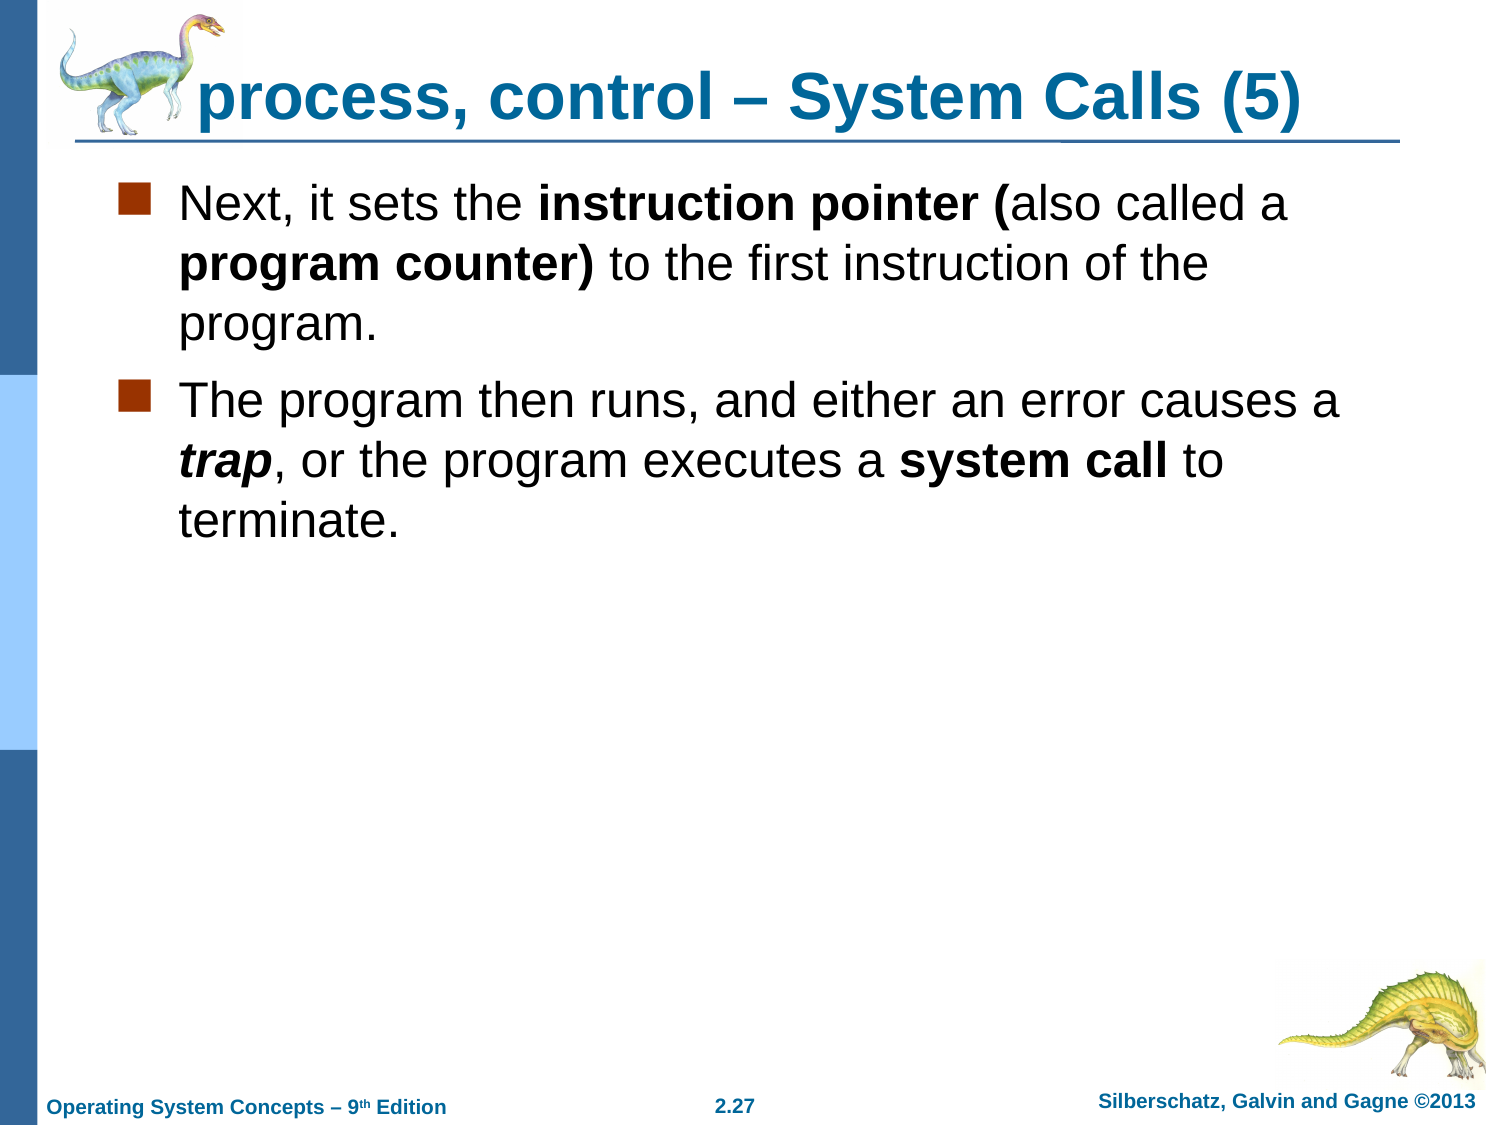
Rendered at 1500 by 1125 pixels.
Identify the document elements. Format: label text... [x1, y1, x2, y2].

picture [46, 0, 243, 149]
title process, control – System Calls (5) [74, 45, 1426, 141]
list Next, it sets the instruction pointer (also called a program counter) to the first instruction of the program. The program then runs, and either an error causes a trap, or the program executes a system call to terminate. [106, 162, 1415, 946]
picture [1275, 959, 1486, 1090]
